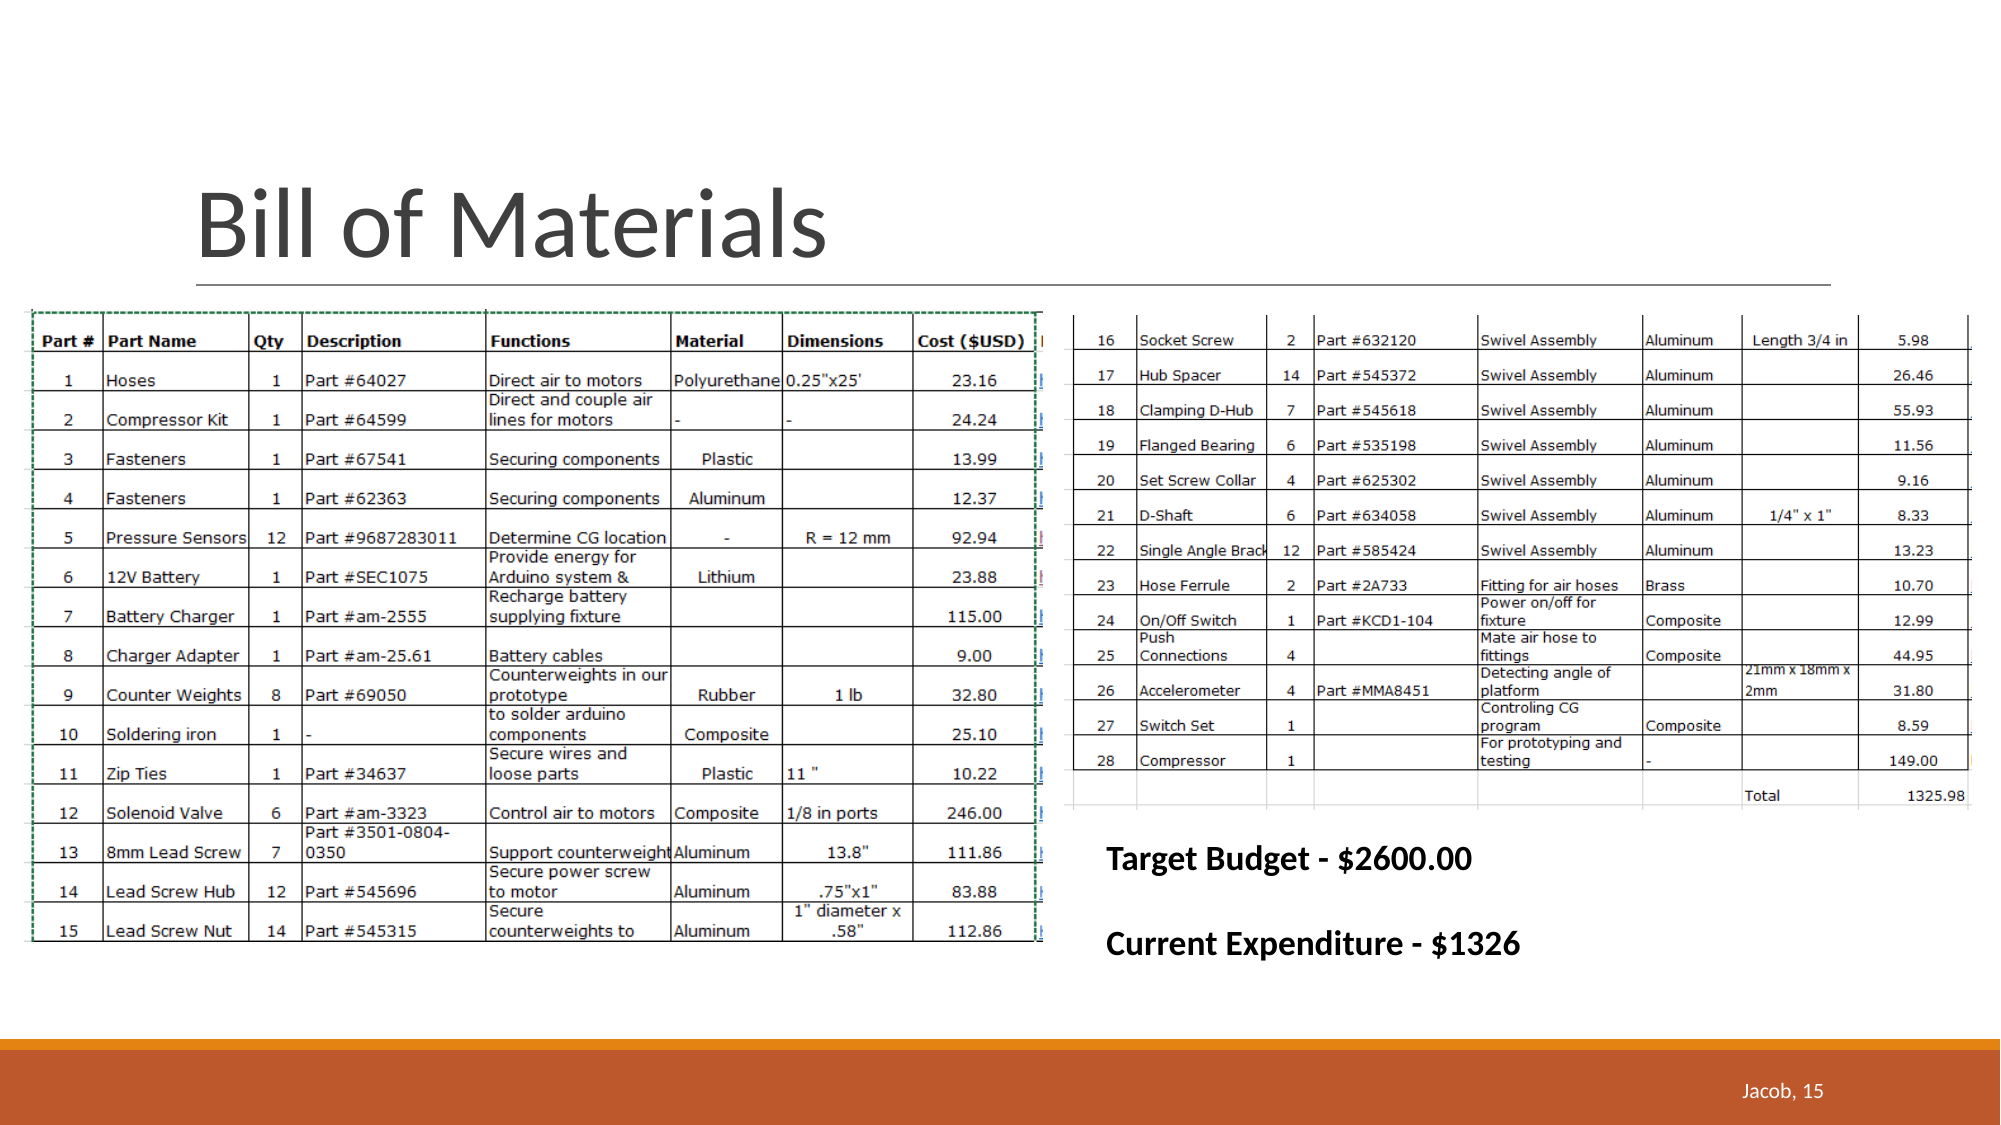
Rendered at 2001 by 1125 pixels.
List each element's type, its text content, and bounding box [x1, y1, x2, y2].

title Bill of Materials [180, 47, 1830, 285]
picture [24, 309, 1044, 942]
text_box Target Budget - $2600.00 Current Expenditure - $1326 [1091, 820, 1972, 1039]
picture [1064, 315, 1972, 810]
slide_number Jacob, 15 [1624, 1059, 1840, 1120]
